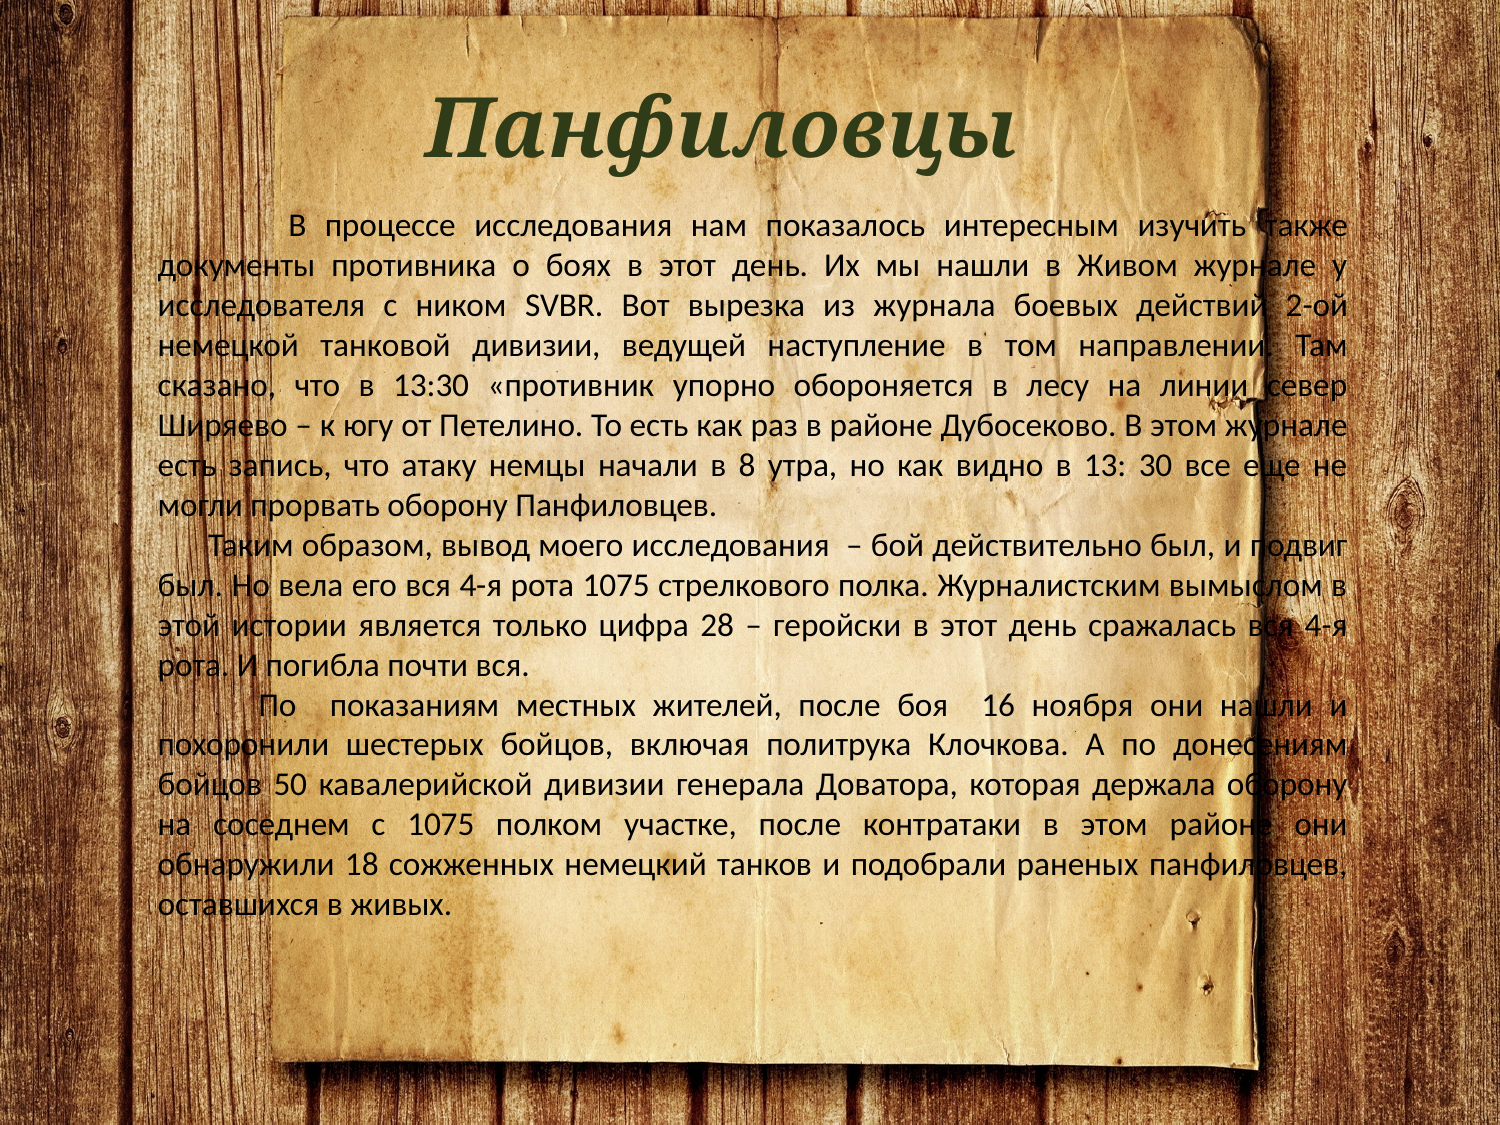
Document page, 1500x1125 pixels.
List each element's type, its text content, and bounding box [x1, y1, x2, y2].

text_box Панфиловцы [143, 66, 1301, 182]
text_box В процессе исследования нам показалось интересным изучить также документы противника о боях в этот день. Их мы нашли в Живом журнале у исследователя с ником SVBR. Вот вырезка из журнала боевых действий 2-ой немецкой танковой дивизии, ведущей наступление в том направлении. Там сказано, что в 13:30 «противник упорно обороняется в лесу на линии север Ширяево – к югу от Петелино. То есть как раз в районе Дубосеково. В этом журнале есть запись, что атаку немцы начали в 8 утра, но как видно в 13: 30 все еще не могли прорвать оборону Панфиловцев. Таким образом, вывод моего исследования – бой действительно был, и подвиг был. Но вела его вся 4-я рота 1075 стрелкового полка. Журналистским вымыслом в этой истории является только цифра 28 – геройски в этот день сражалась вся 4-я рота. И погибла почти вся. По показаниям местных жителей, после боя 16 ноября они нашли и похоронили шестерых бойцов, включая политрука Клочкова. А по донесениям бойцов 50 кавалерийской дивизии генерала Доватора, которая держала оборону на соседнем с 1075 полком участке, после контратаки в этом районе они обнаружили 18 сожженных немецкий танков и подобрали раненых панфиловцев, оставшихся в живых. [143, 196, 1365, 930]
picture [0, 0, 1500, 1125]
